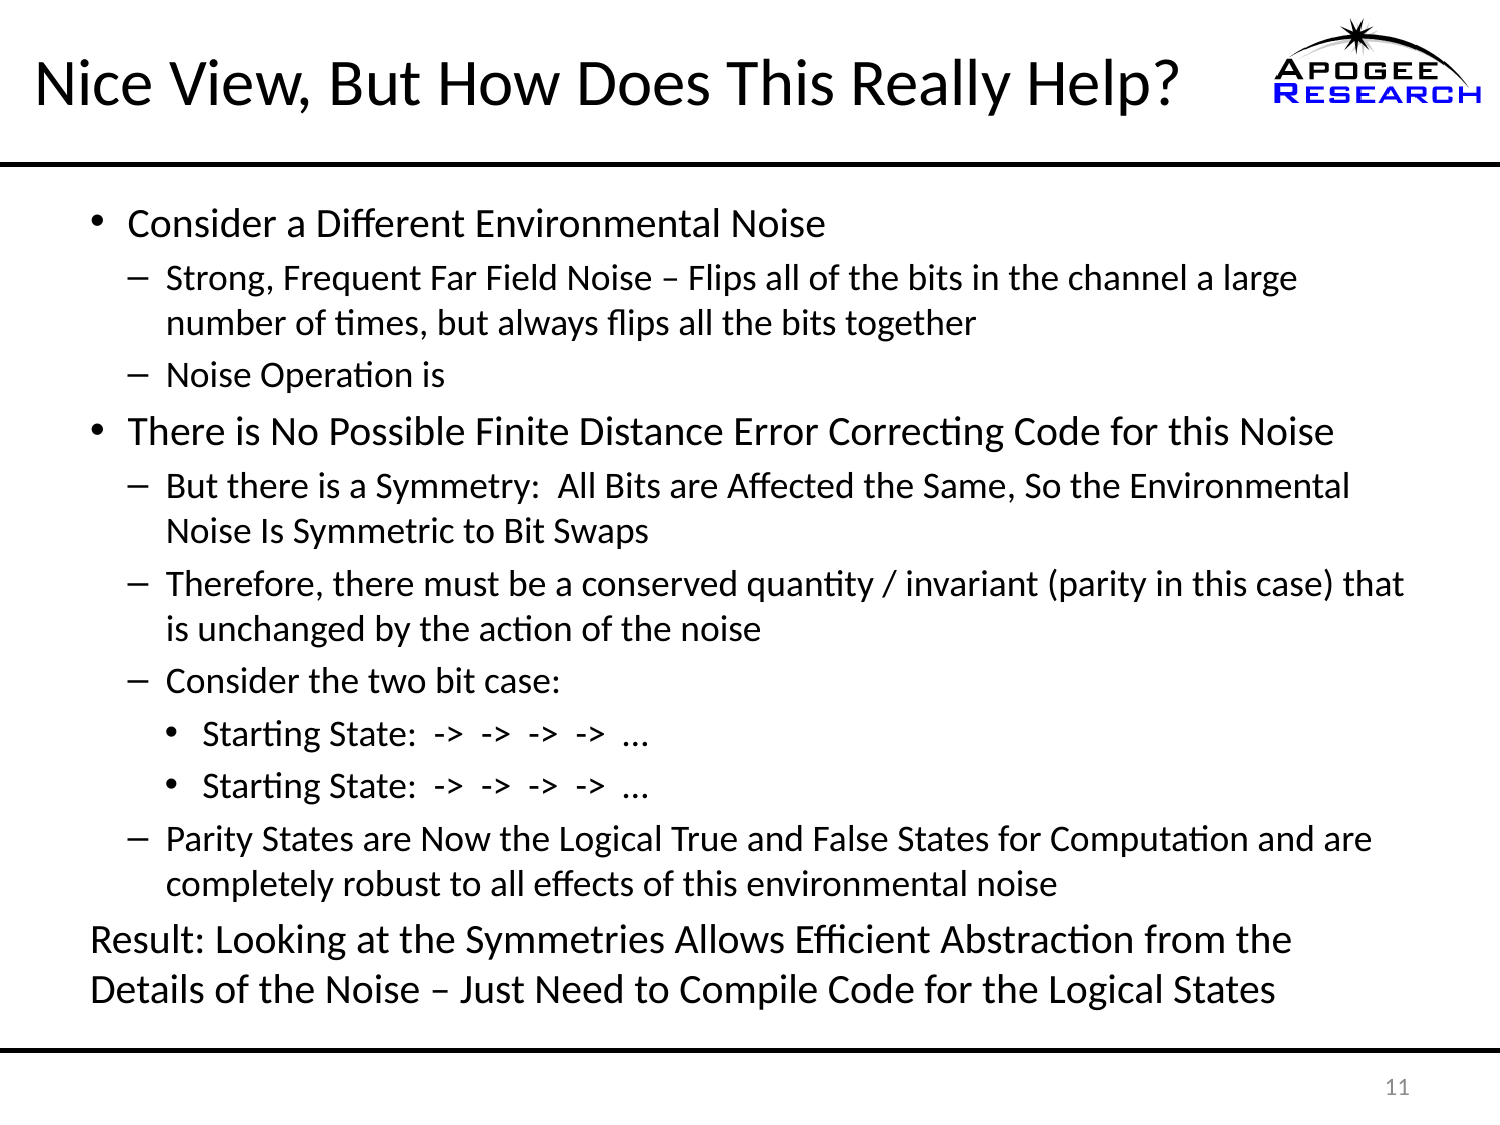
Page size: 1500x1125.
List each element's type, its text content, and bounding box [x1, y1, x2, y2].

title Nice View, But How Does This Really Help? [19, 32, 1250, 125]
slide_number 11 [1074, 1055, 1425, 1116]
picture [1250, 0, 1500, 128]
